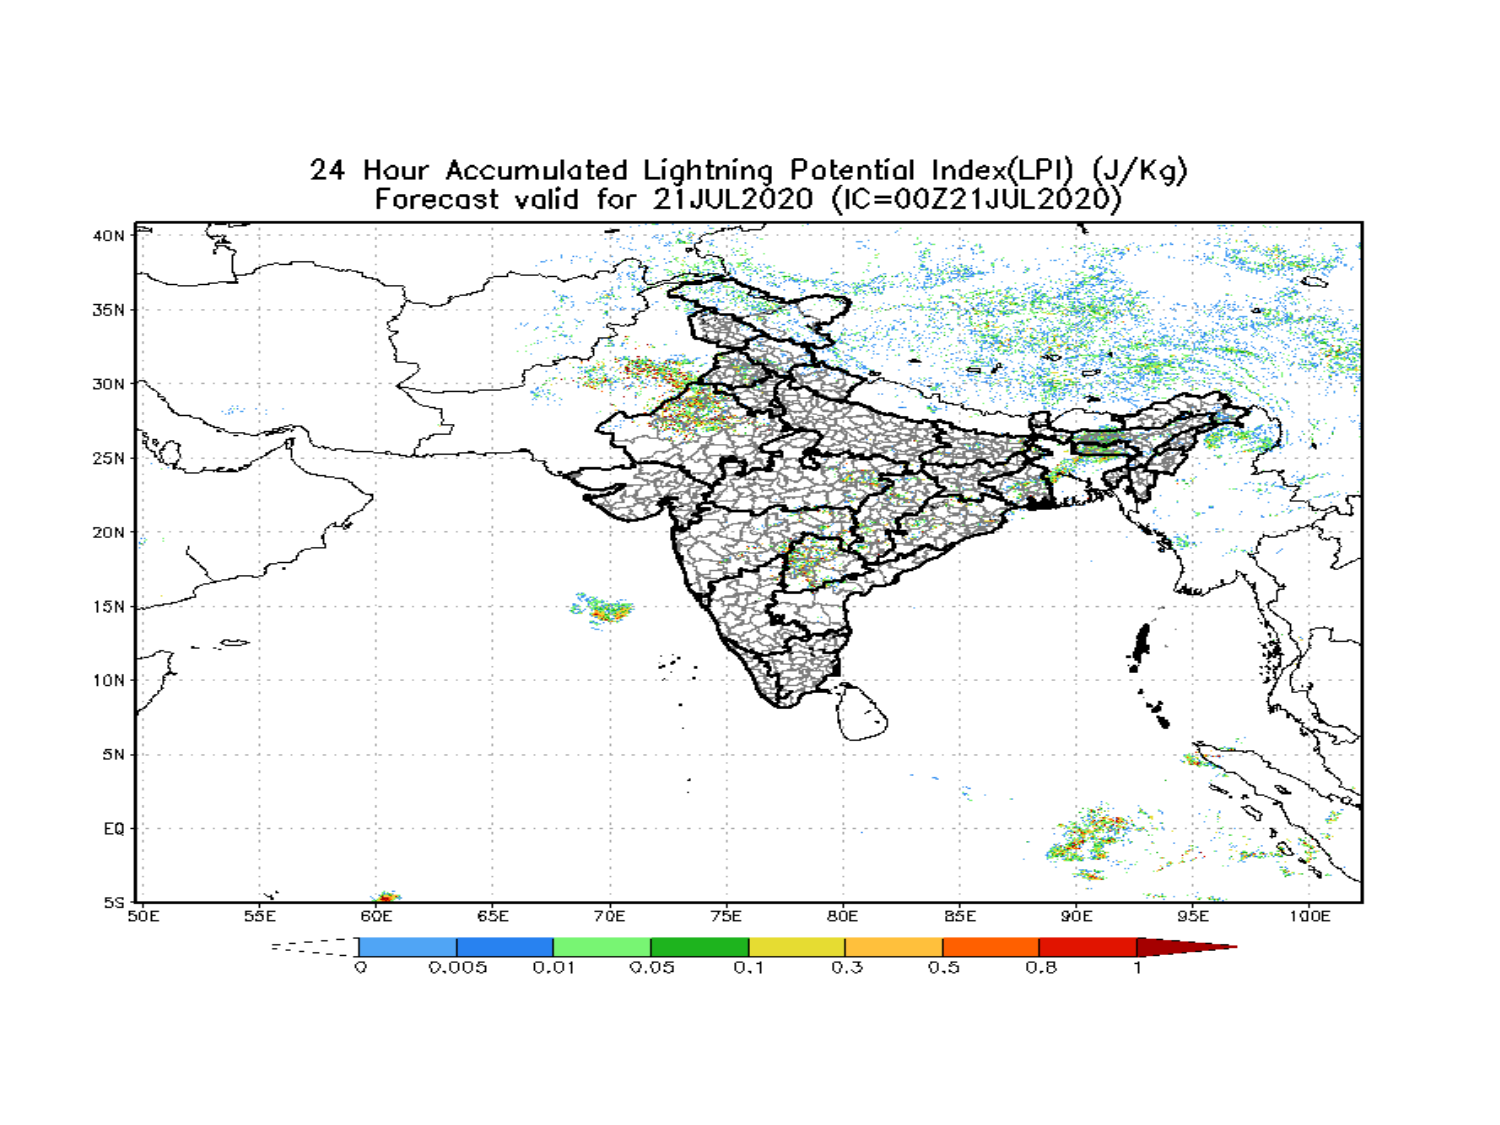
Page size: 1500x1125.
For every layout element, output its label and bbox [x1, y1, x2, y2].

picture [74, 149, 1426, 976]
